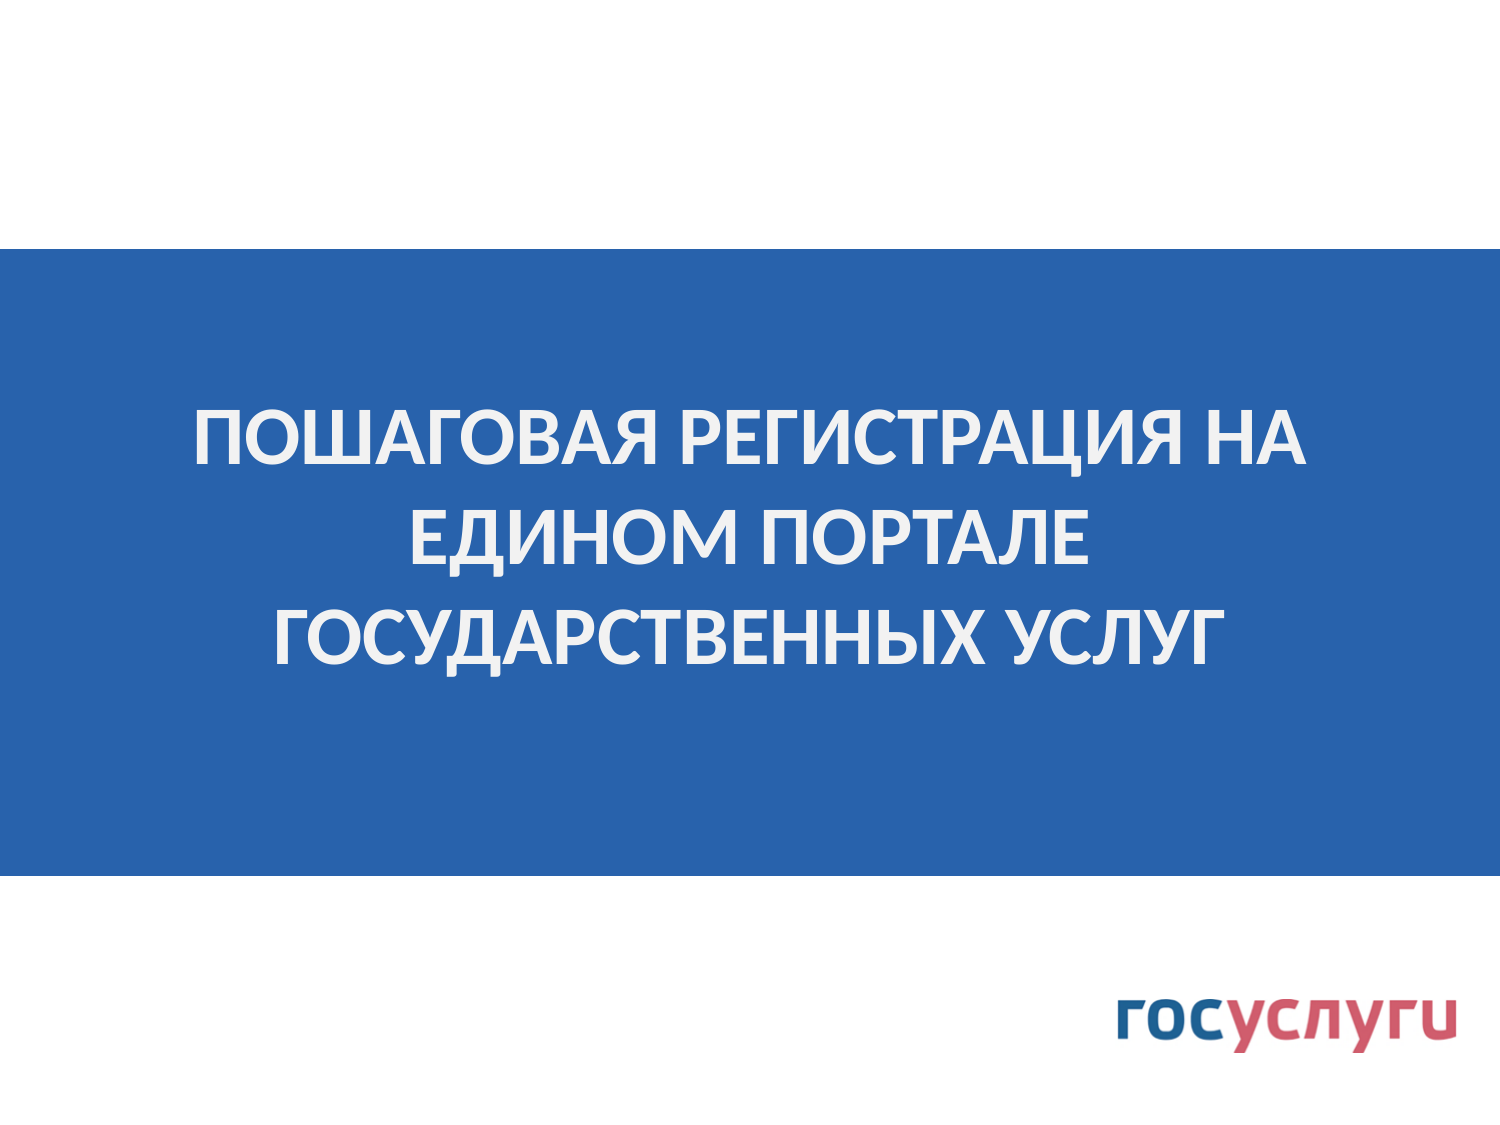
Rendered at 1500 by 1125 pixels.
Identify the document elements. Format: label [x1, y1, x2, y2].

picture [1115, 999, 1459, 1053]
picture [0, 249, 1500, 876]
